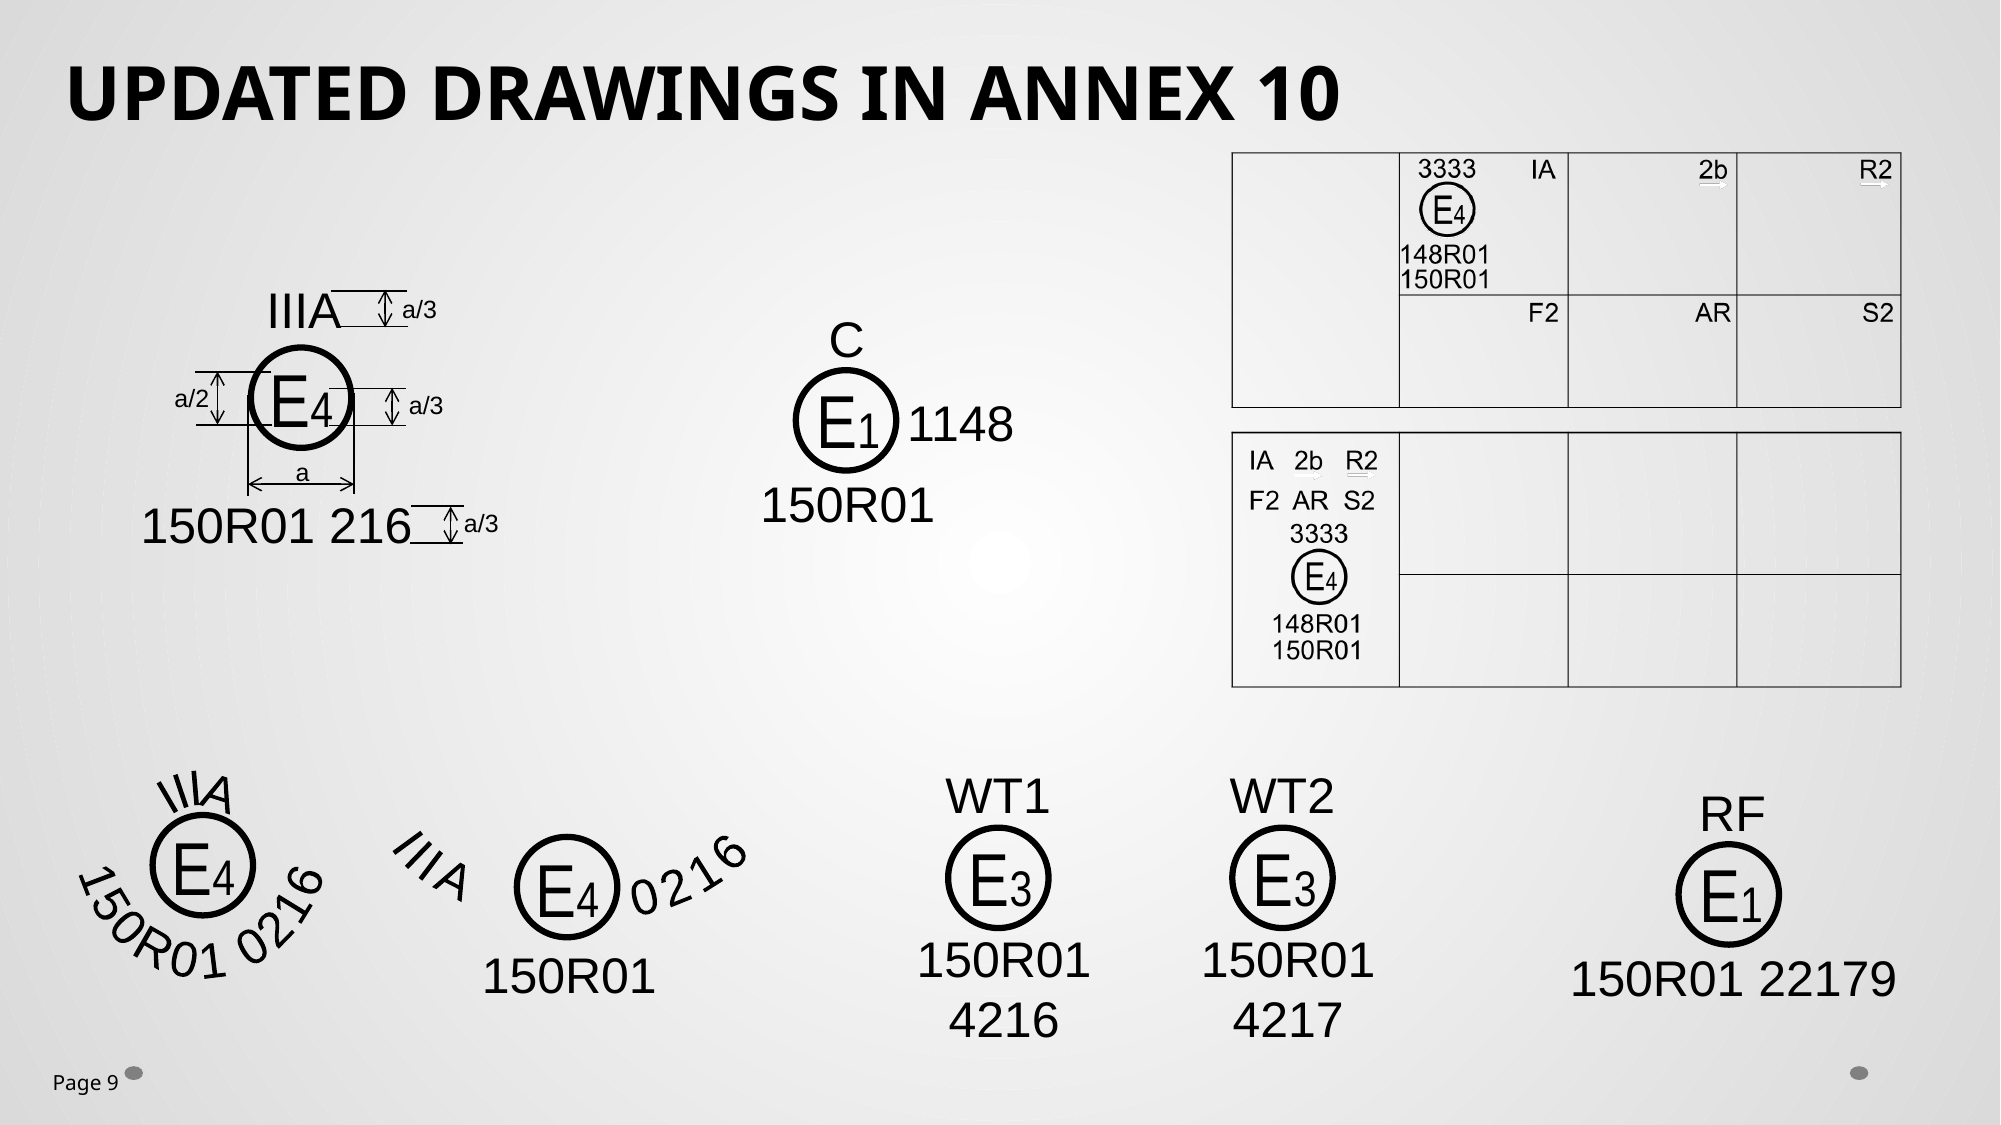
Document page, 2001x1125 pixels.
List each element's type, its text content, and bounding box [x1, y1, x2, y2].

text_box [87, 674, 388, 1095]
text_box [899, 755, 1469, 1057]
picture [1231, 144, 1910, 688]
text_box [381, 699, 757, 1013]
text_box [743, 299, 1033, 541]
text_box Page 9 [37, 1053, 162, 1114]
text_box UPDATED DRAWINGS IN ANNEX 10 [49, 16, 1450, 164]
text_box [1552, 774, 1916, 1016]
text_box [109, 271, 515, 563]
